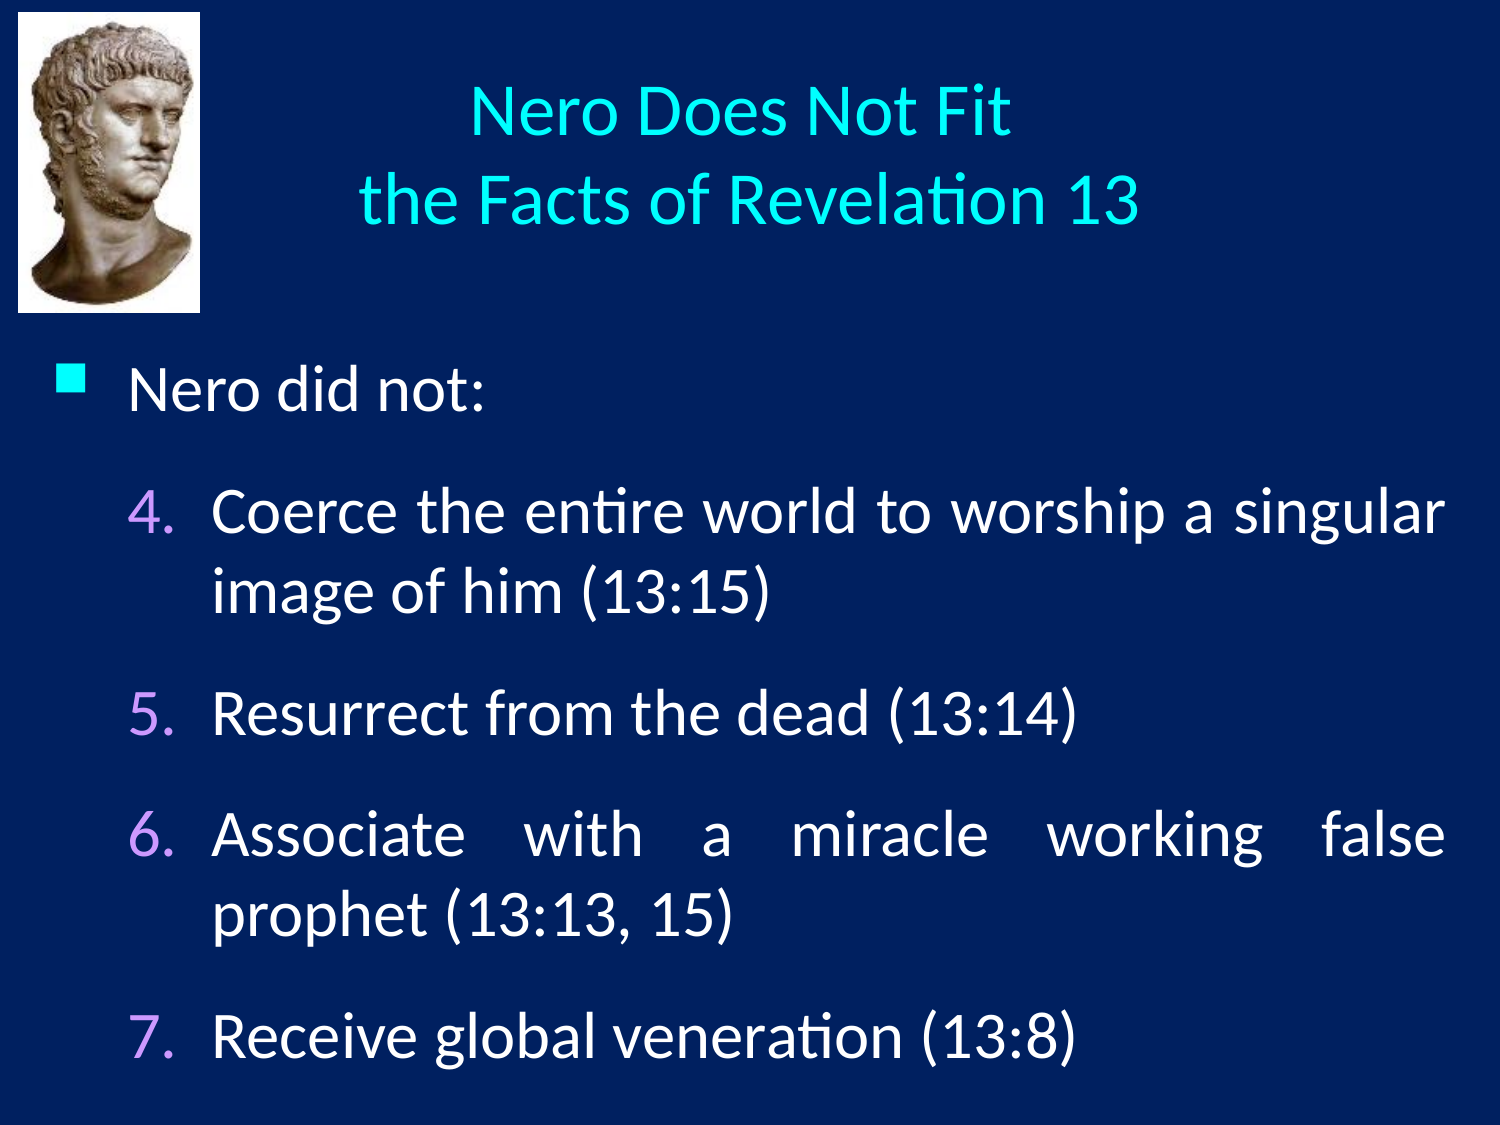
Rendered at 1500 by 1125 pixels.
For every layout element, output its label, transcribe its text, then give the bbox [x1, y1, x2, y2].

text_box Nero Does Not Fit the Facts of Revelation 13 [204, 37, 1388, 263]
list Nero did not: Coerce the entire world to worship a singular image of him (13:15) Resurrect from the dead (13:14) Associate with a miracle working false prophet (13:13, 15) Receive global veneration (13:8) [36, 337, 1464, 1068]
picture [18, 12, 201, 313]
